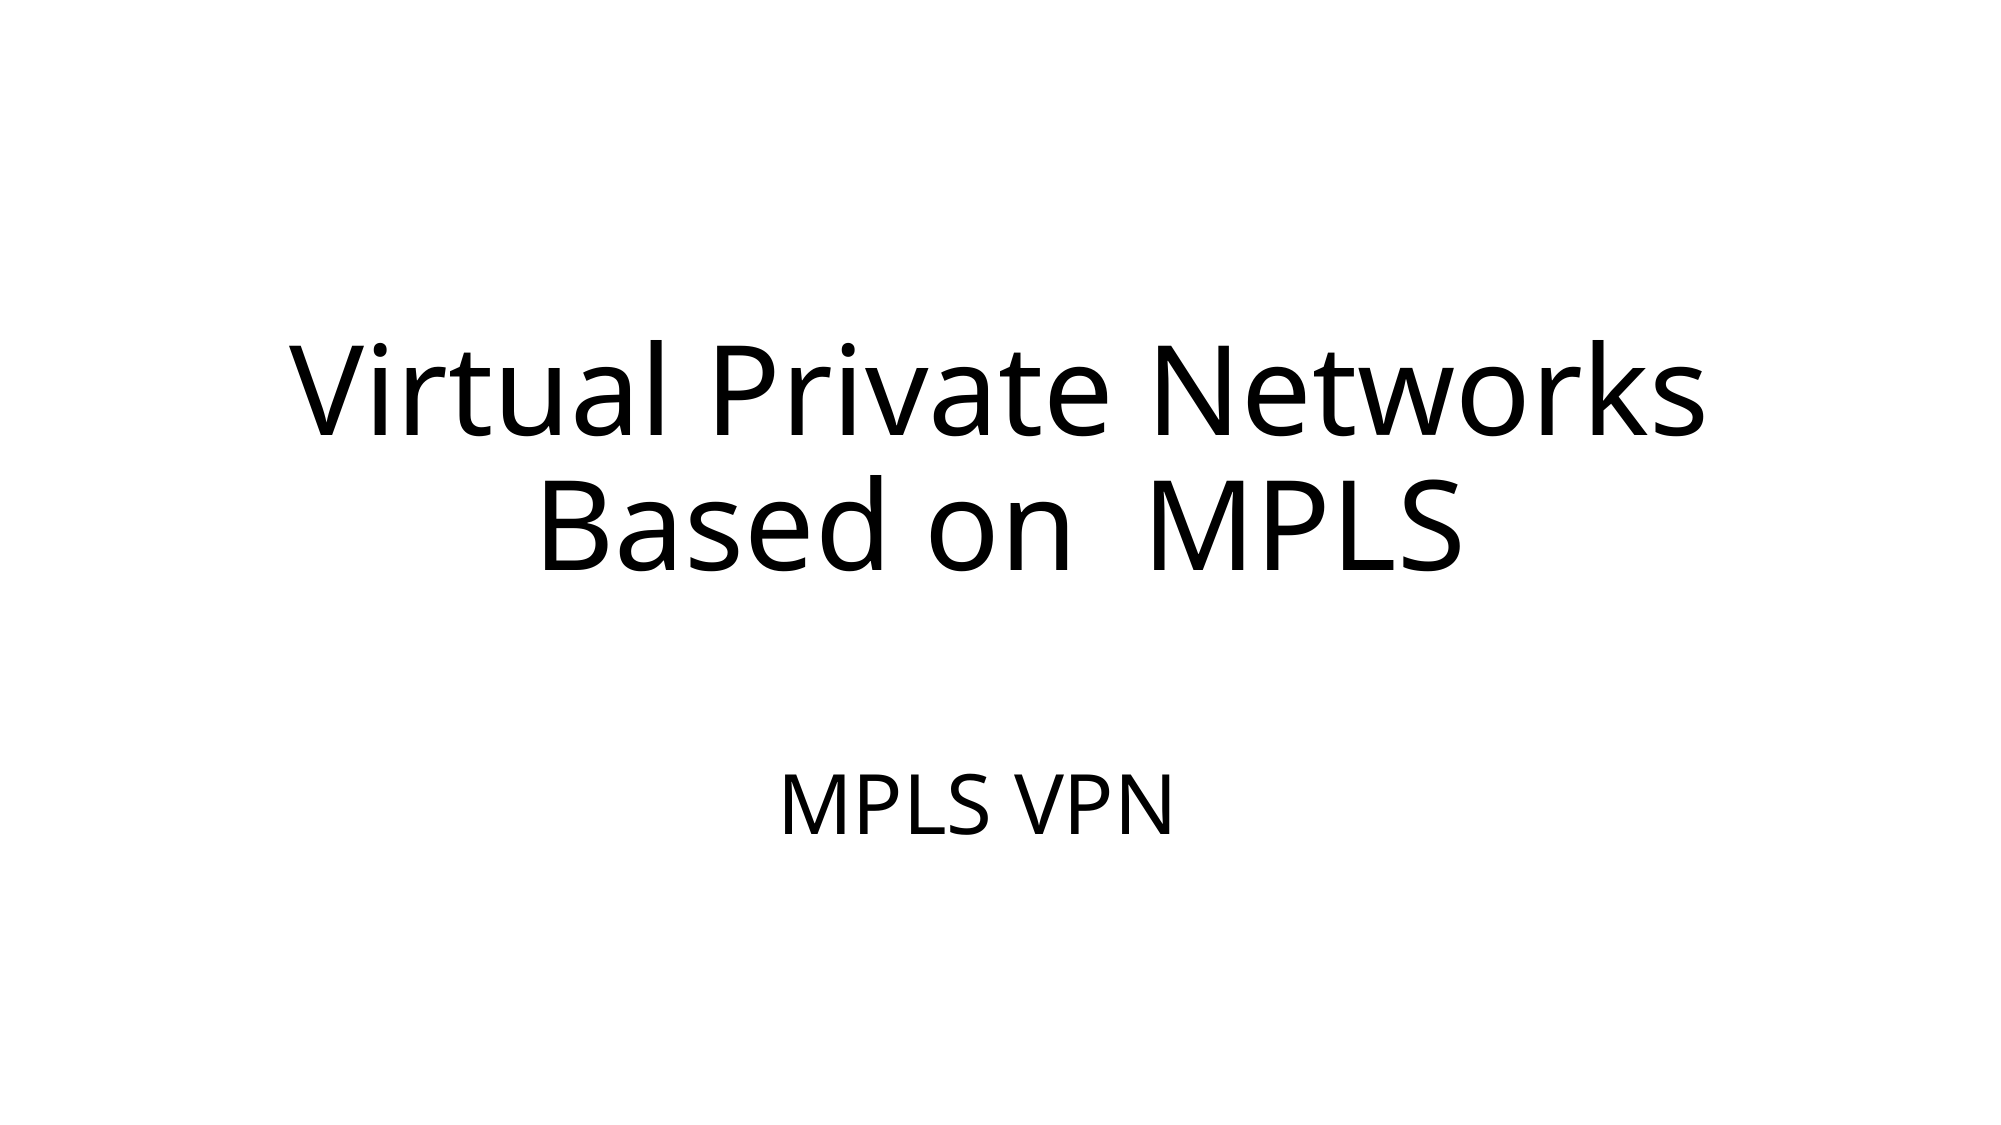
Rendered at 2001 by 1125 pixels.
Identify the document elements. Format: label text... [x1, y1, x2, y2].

subtitle MPLS VPN [227, 754, 1728, 1027]
title Virtual Private Networks Based on MPLS [249, 184, 1750, 755]
